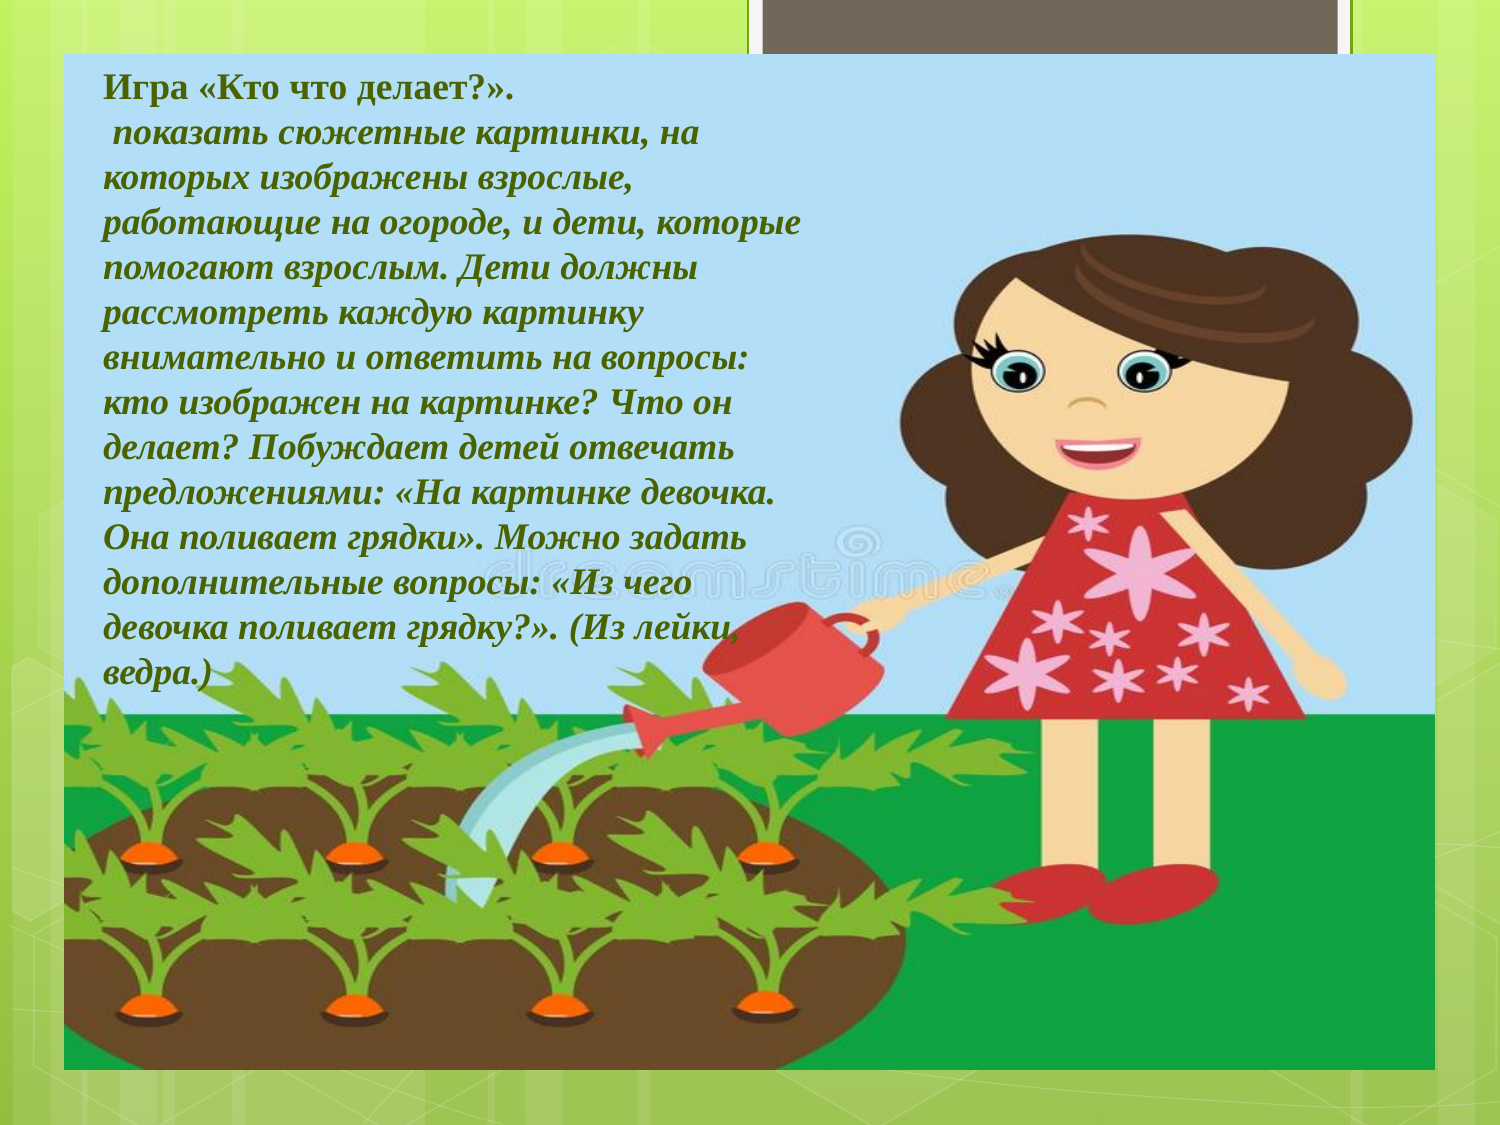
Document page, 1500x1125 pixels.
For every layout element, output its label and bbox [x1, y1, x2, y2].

picture [64, 54, 1435, 1070]
